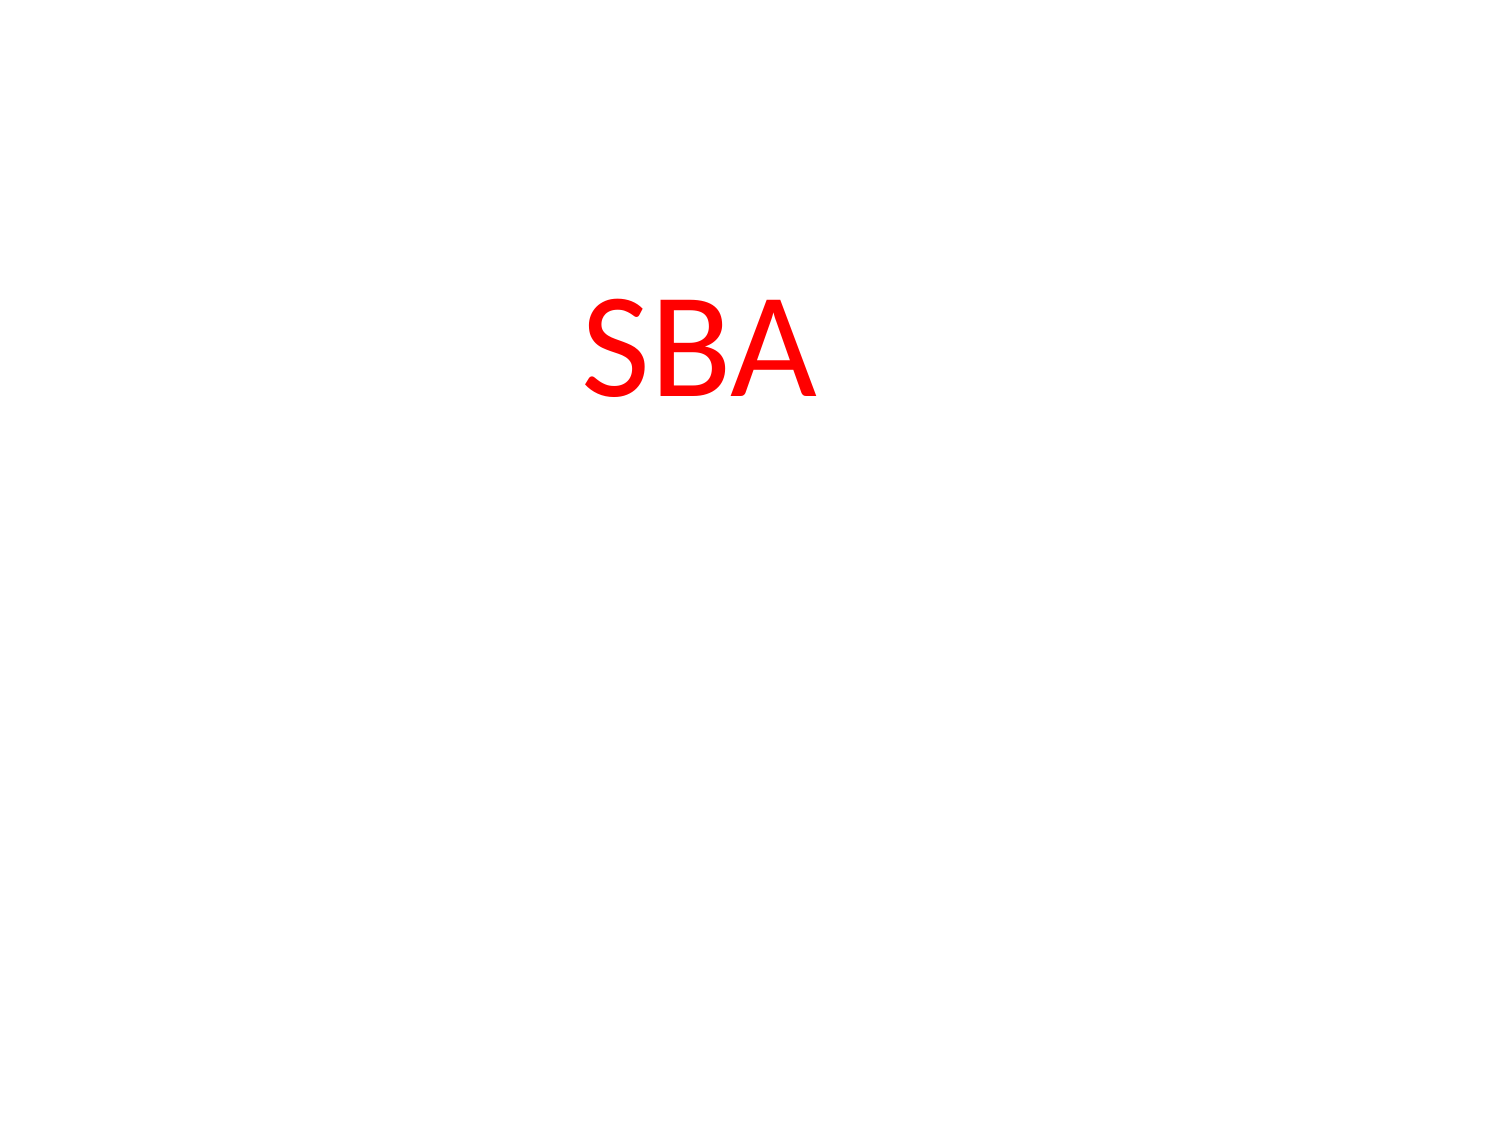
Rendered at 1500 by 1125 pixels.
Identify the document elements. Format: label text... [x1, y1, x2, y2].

text_box SBA [566, 239, 833, 435]
